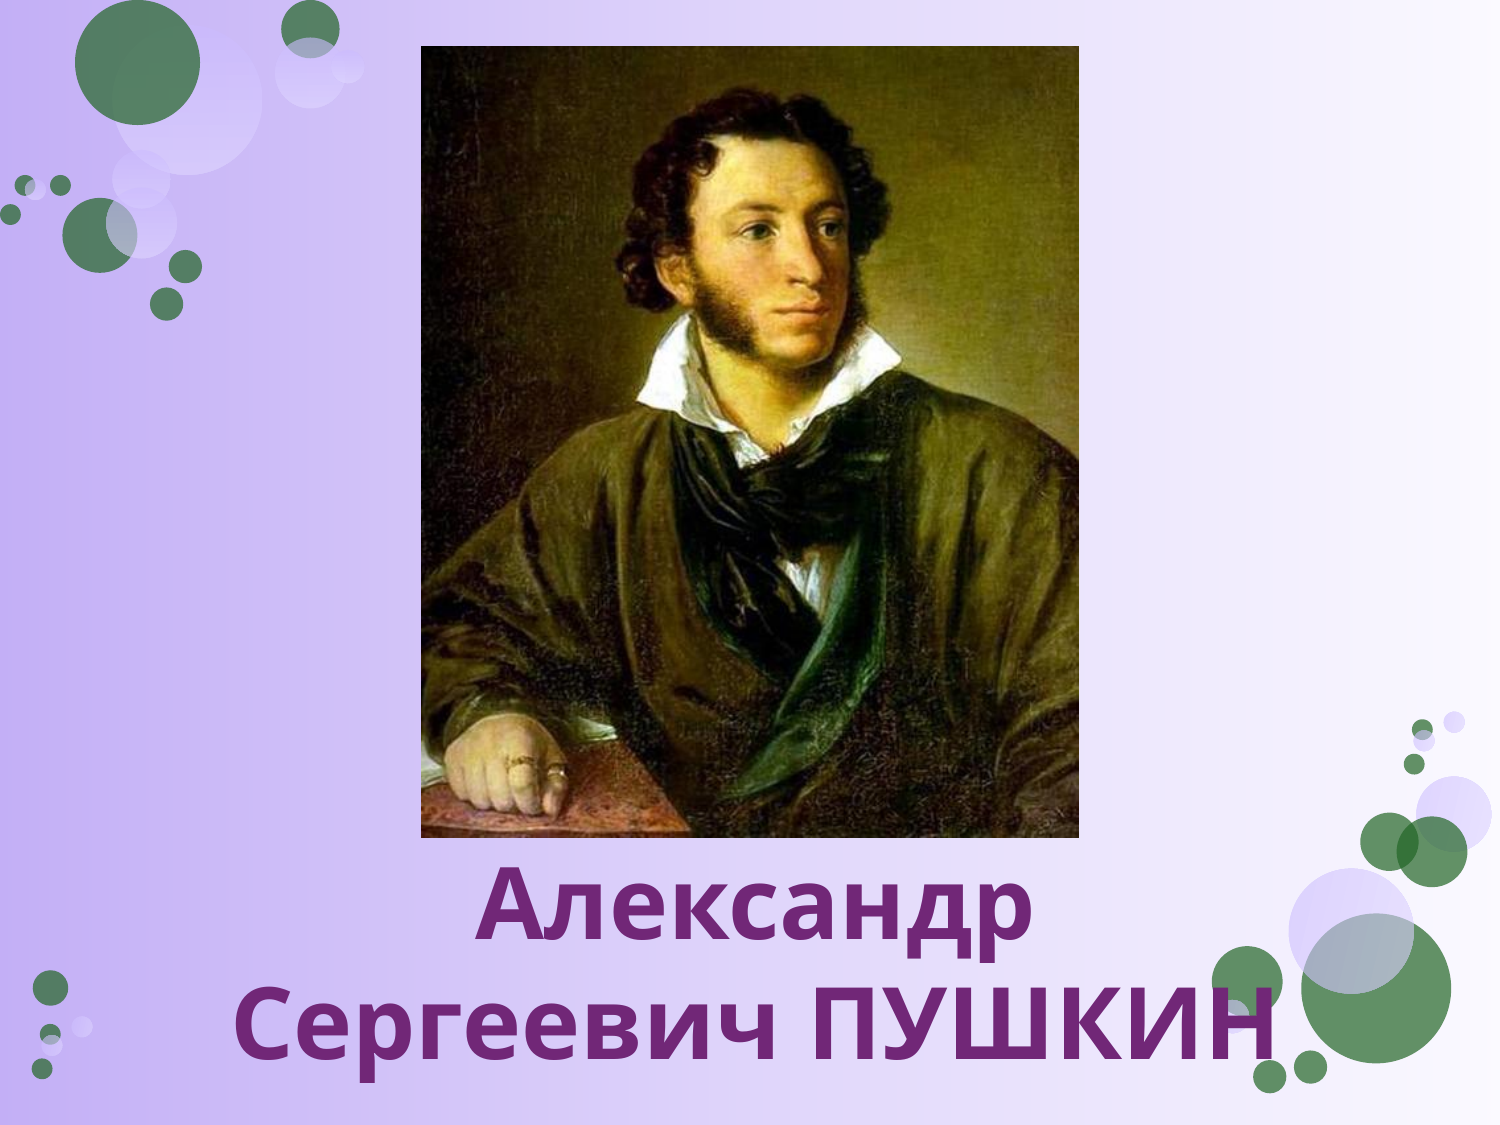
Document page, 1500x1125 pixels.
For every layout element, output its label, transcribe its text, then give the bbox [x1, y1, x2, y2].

picture [420, 45, 1080, 840]
text_box Александр Сергеевич ПУШКИН [199, 831, 1313, 1087]
